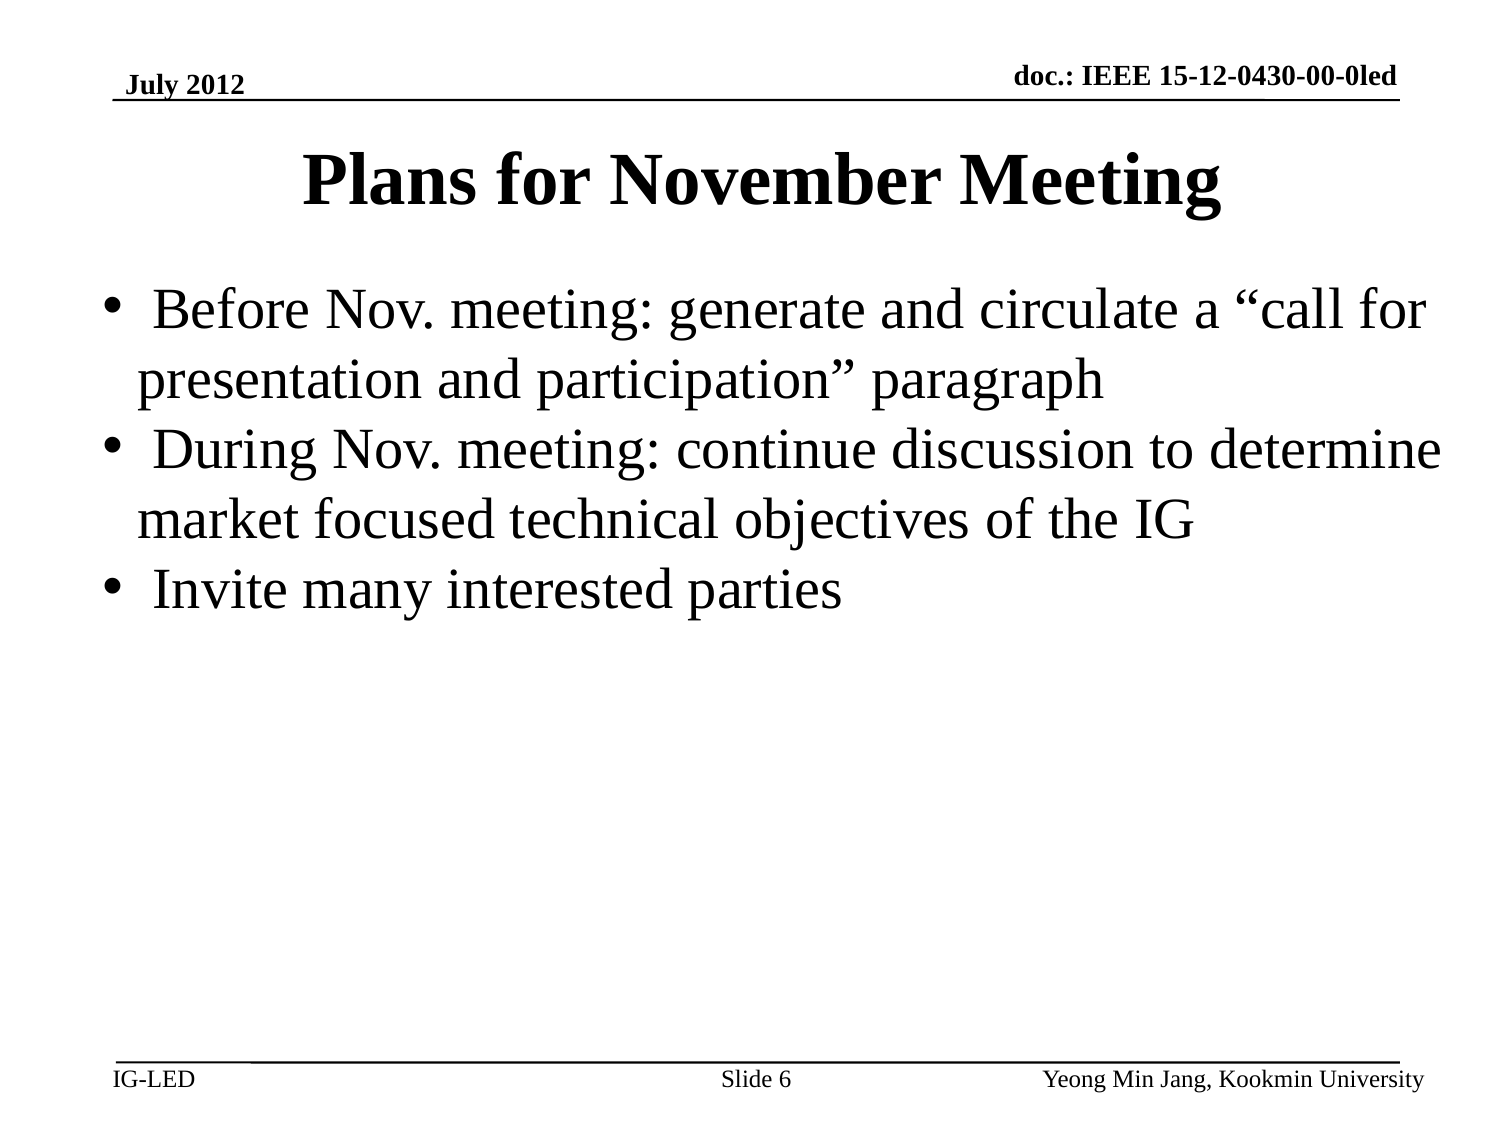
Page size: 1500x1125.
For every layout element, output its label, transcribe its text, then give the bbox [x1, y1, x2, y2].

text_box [998, 48, 1500, 100]
footer Yeong Min Jang, Kookmin University [1024, 1062, 1426, 1093]
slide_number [124, 64, 301, 101]
title Plans for November Meeting [124, 112, 1401, 238]
slide_number Slide 6 [712, 1061, 800, 1093]
text_box Before Nov. meeting: generate and circulate a “call for presentation and participation” paragraph During Nov. meeting: continue discussion to determine market focused technical objectives of the IG Invite many interested parties [87, 262, 1463, 628]
